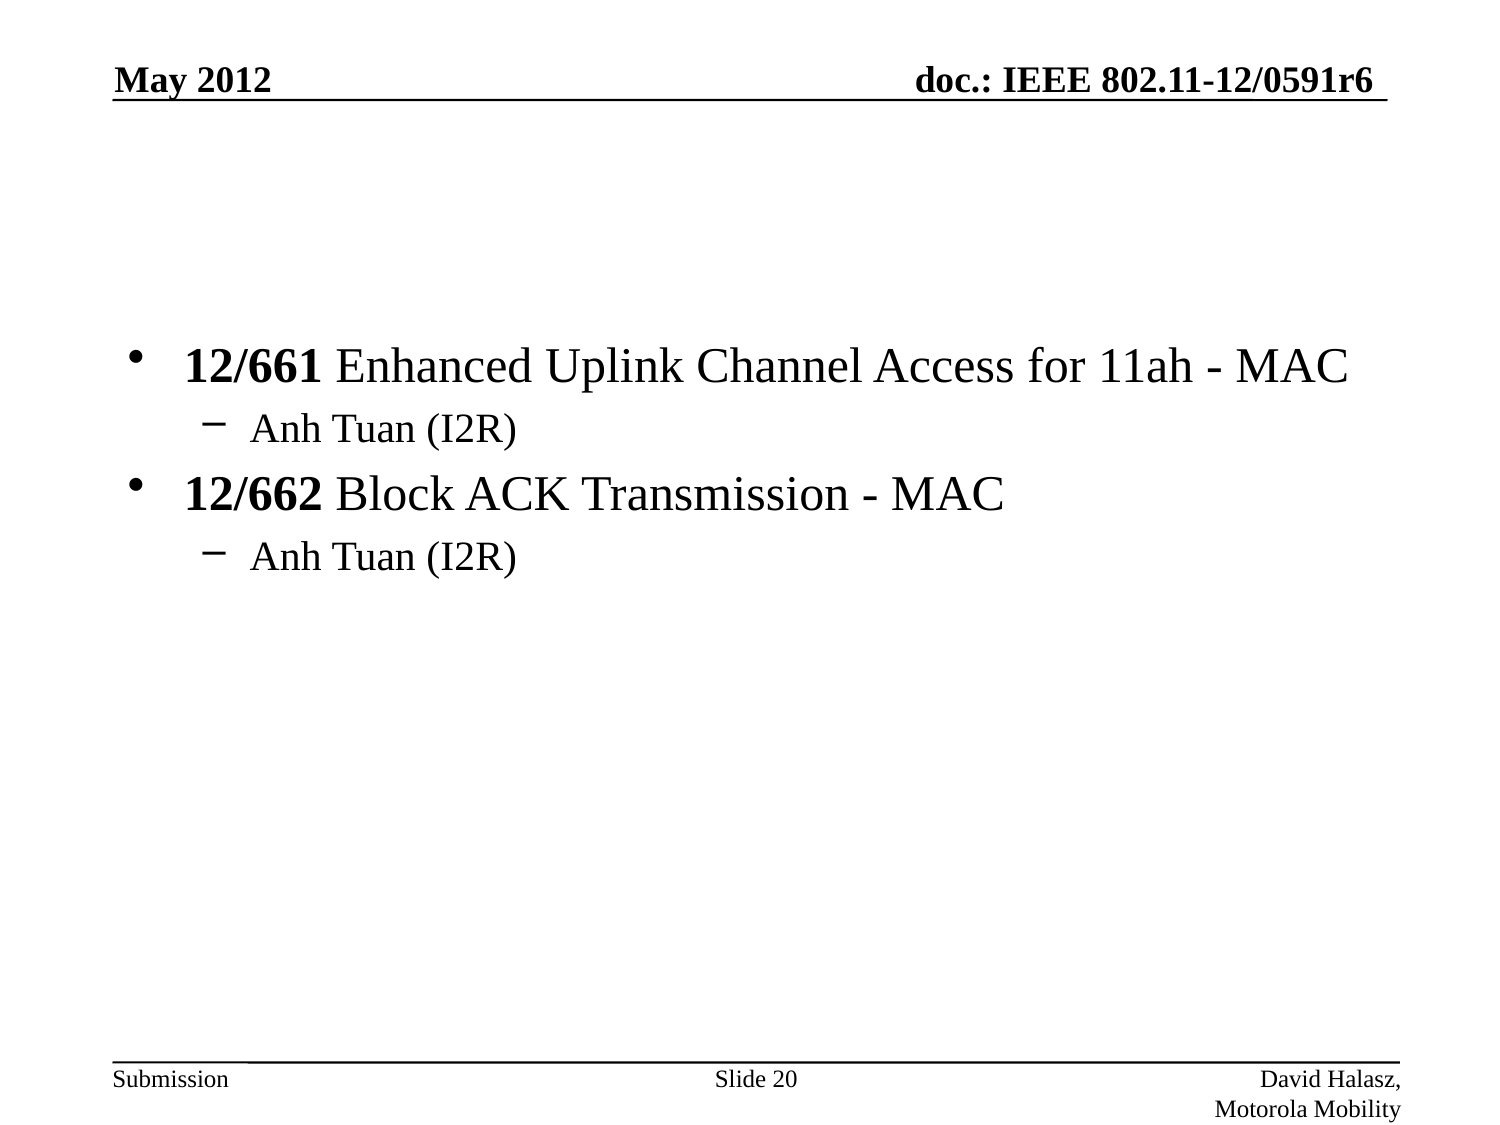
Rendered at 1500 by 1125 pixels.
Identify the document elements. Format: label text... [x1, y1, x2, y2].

slide_number Slide 20 [712, 1061, 800, 1093]
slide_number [114, 54, 333, 101]
footer David Halasz, Motorola Mobility [1185, 1061, 1402, 1093]
list 12/661 Enhanced Uplink Channel Access for 11ah - MAC Anh Tuan (I2R) 12/662 Block ACK Transmission - MAC Anh Tuan (I2R) [112, 324, 1388, 1001]
